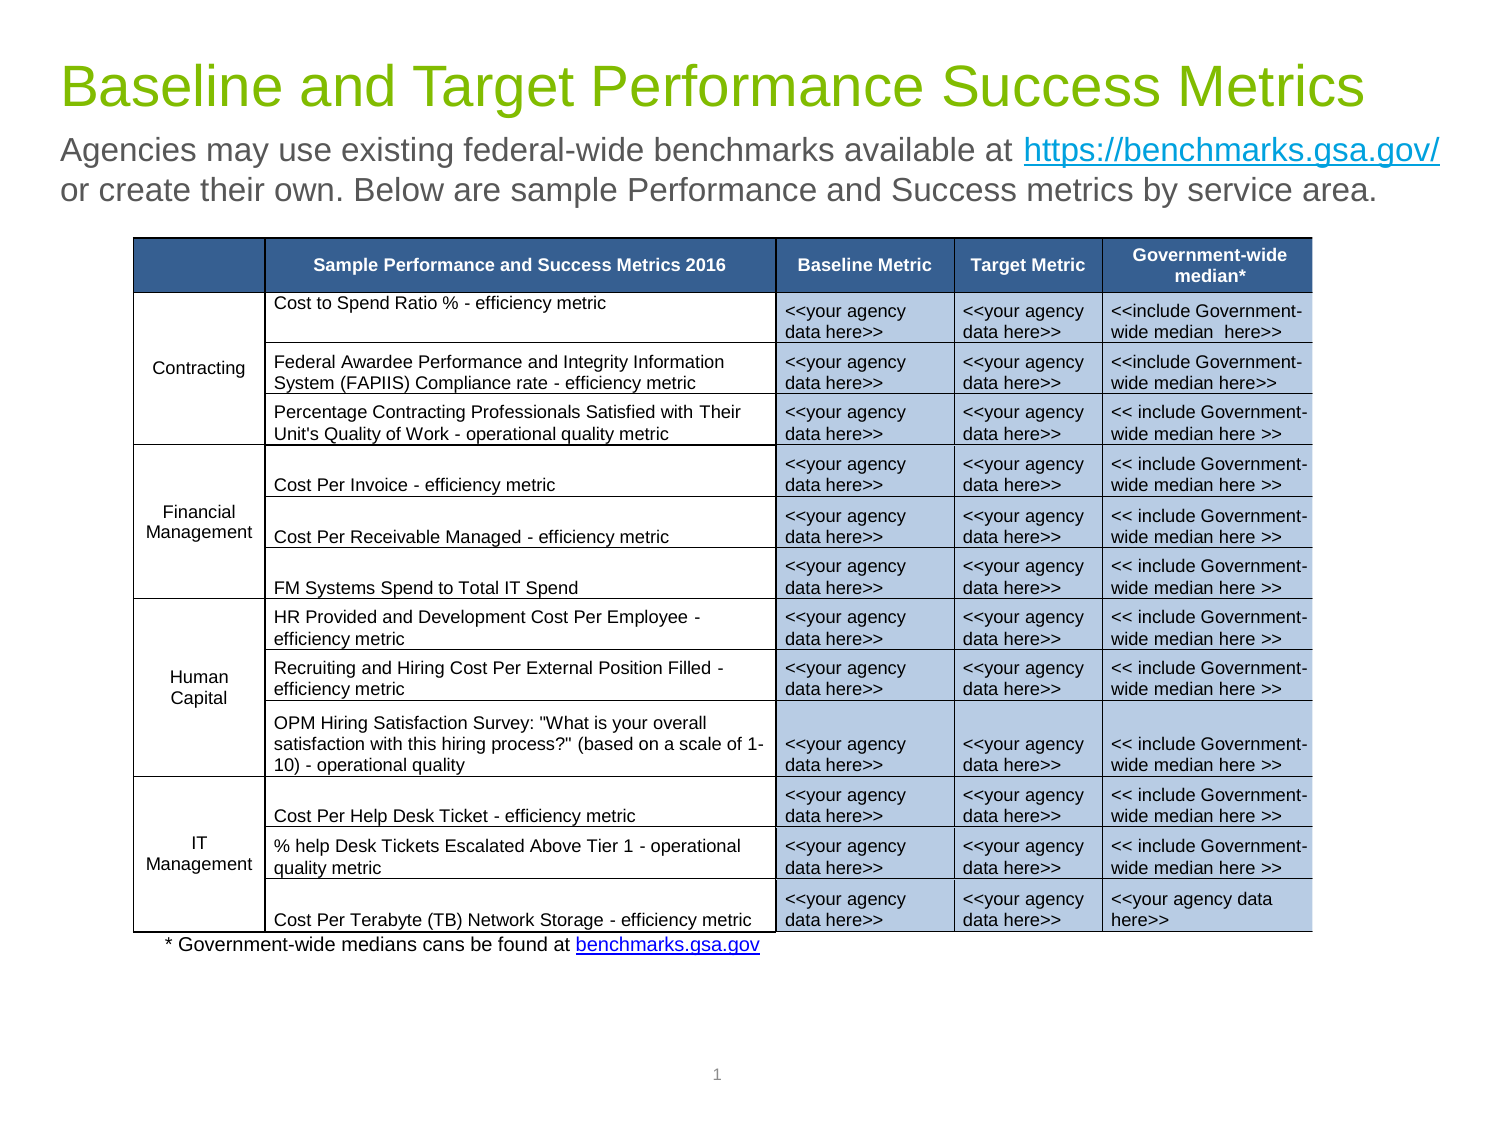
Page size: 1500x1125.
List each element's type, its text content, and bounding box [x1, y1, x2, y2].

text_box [124, 237, 1313, 976]
list Agencies may use existing federal-wide benchmarks available at https://benchmarks.gsa.gov/ or create their own. Below are sample Performance and Success metrics by service area. [60, 128, 1463, 213]
title Baseline and Target Performance Success Metrics [60, 48, 1440, 126]
